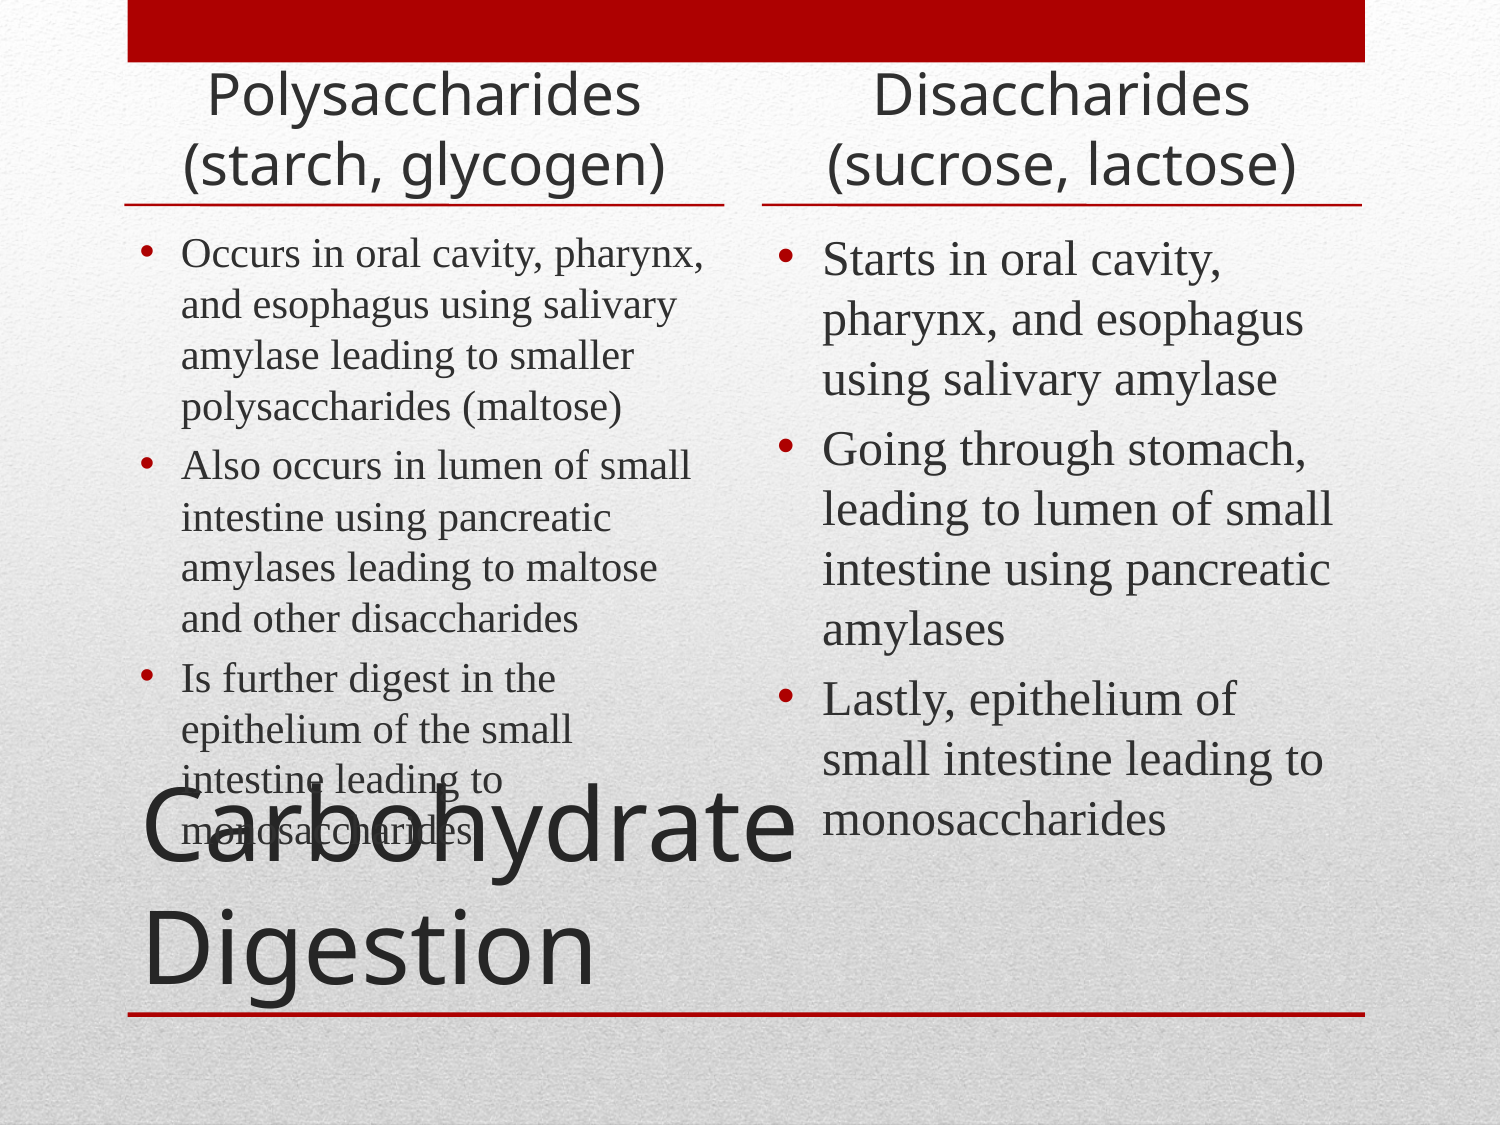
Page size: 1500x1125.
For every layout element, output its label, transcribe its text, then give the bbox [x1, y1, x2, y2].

list Disaccharides (sucrose, lactose) [761, 99, 1362, 205]
list Occurs in oral cavity, pharynx, and esophagus using salivary amylase leading to smaller polysaccharides (maltose) Also occurs in lumen of small intestine using pancreatic amylases leading to maltose and other disaccharides Is further digest in the epithelium of the small intestine leading to monosaccharides [124, 218, 725, 888]
title Carbohydrate Digestion [125, 750, 1238, 1013]
list Polysaccharides (starch, glycogen) [124, 99, 725, 205]
list Starts in oral cavity, pharynx, and esophagus using salivary amylase Going through stomach, leading to lumen of small intestine using pancreatic amylases Lastly, epithelium of small intestine leading to monosaccharides [761, 218, 1362, 888]
